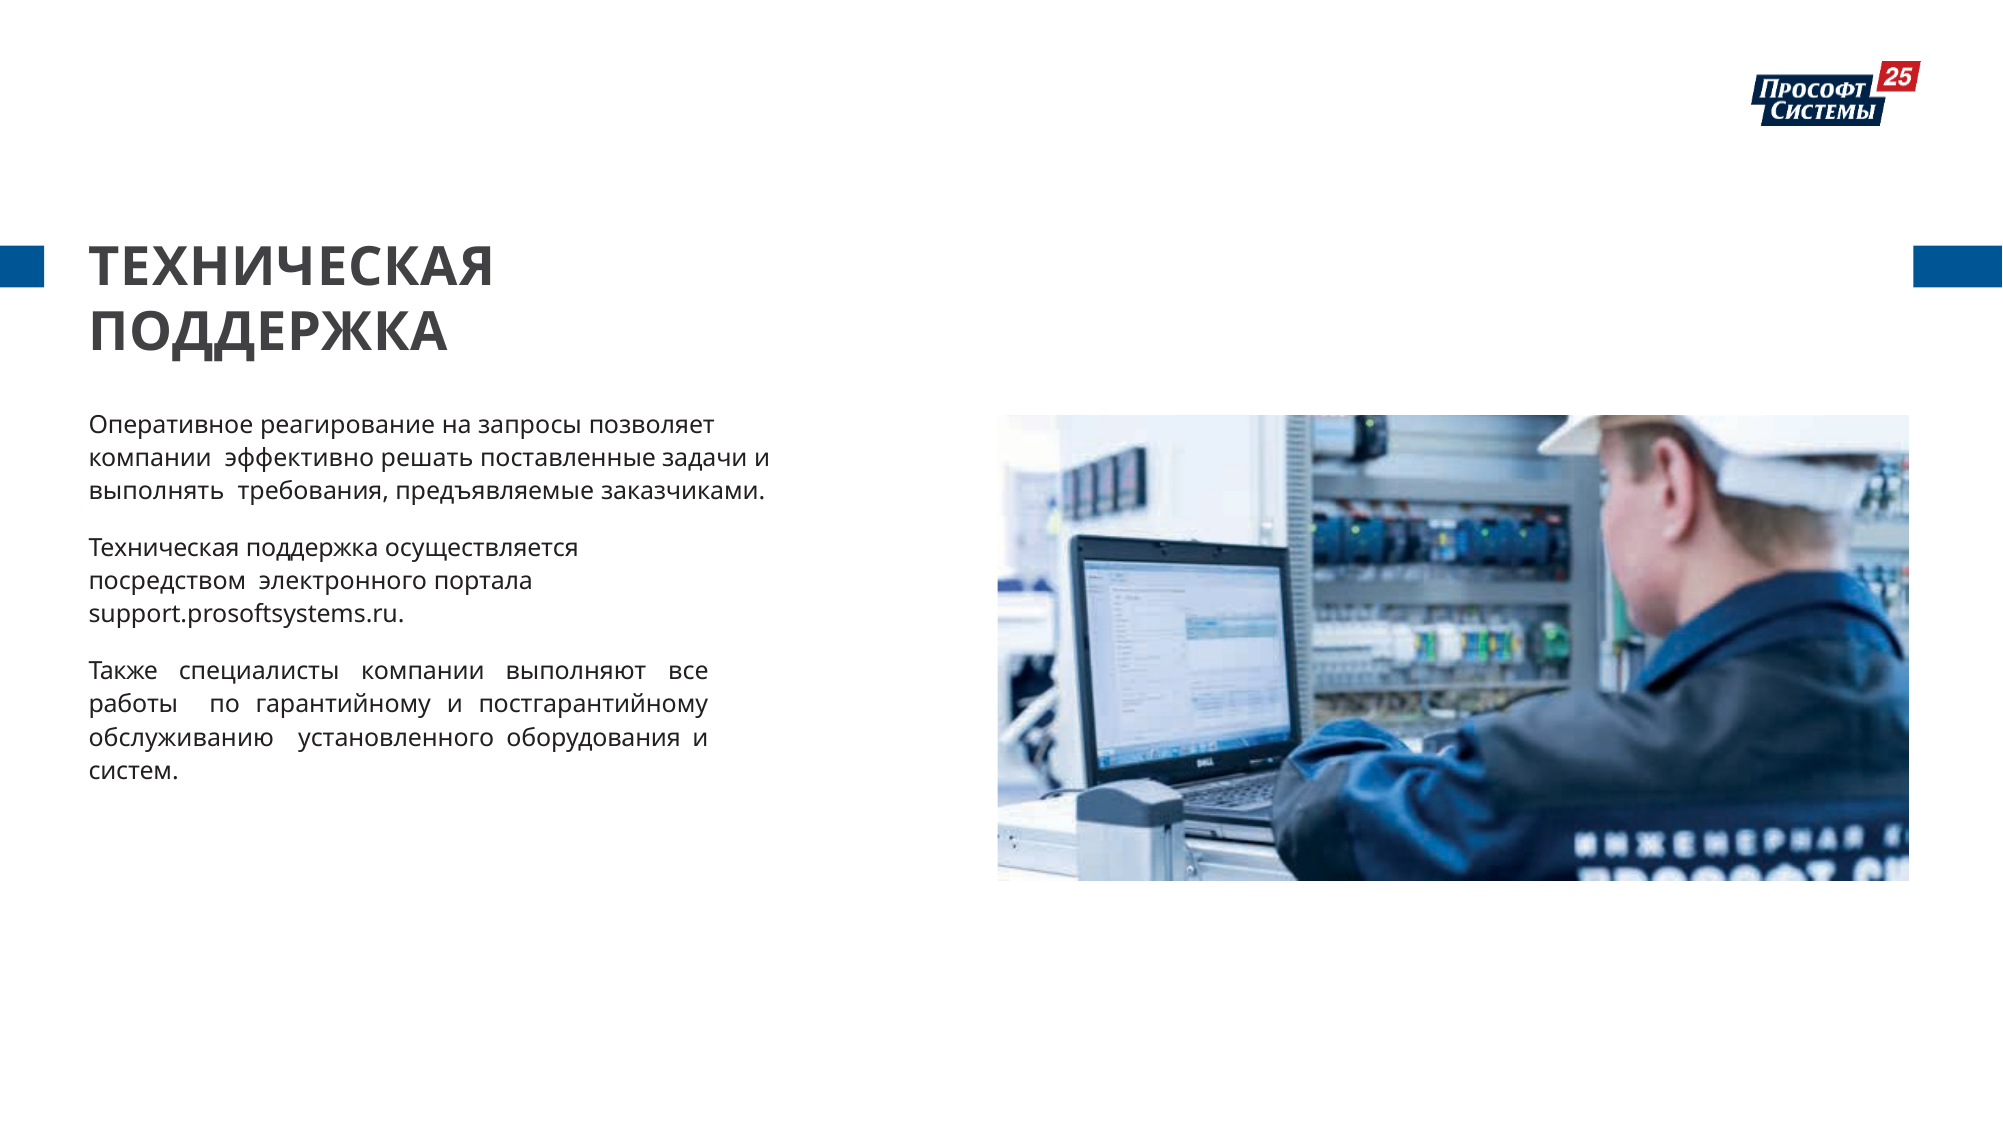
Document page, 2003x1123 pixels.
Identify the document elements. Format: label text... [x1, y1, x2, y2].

picture [1750, 61, 1921, 126]
title ТЕХНИЧЕСКАЯ ПОДДЕРЖКА [86, 228, 872, 419]
text_box [1913, 245, 2002, 288]
text_box [997, 415, 1909, 881]
text_box Оперативное реагирование на запросы позволяет компании эффективно решать поставленные задачи и выполнять требования, предъявляемые заказчиками. Техническая поддержка осуществляется посредством электронного портала support.prosoftsystems.ru. Также специалисты компании выполняют все работы по гарантийному и постгарантийному обслуживанию установленного оборудования и систем. [86, 403, 797, 785]
text_box [0, 245, 45, 288]
